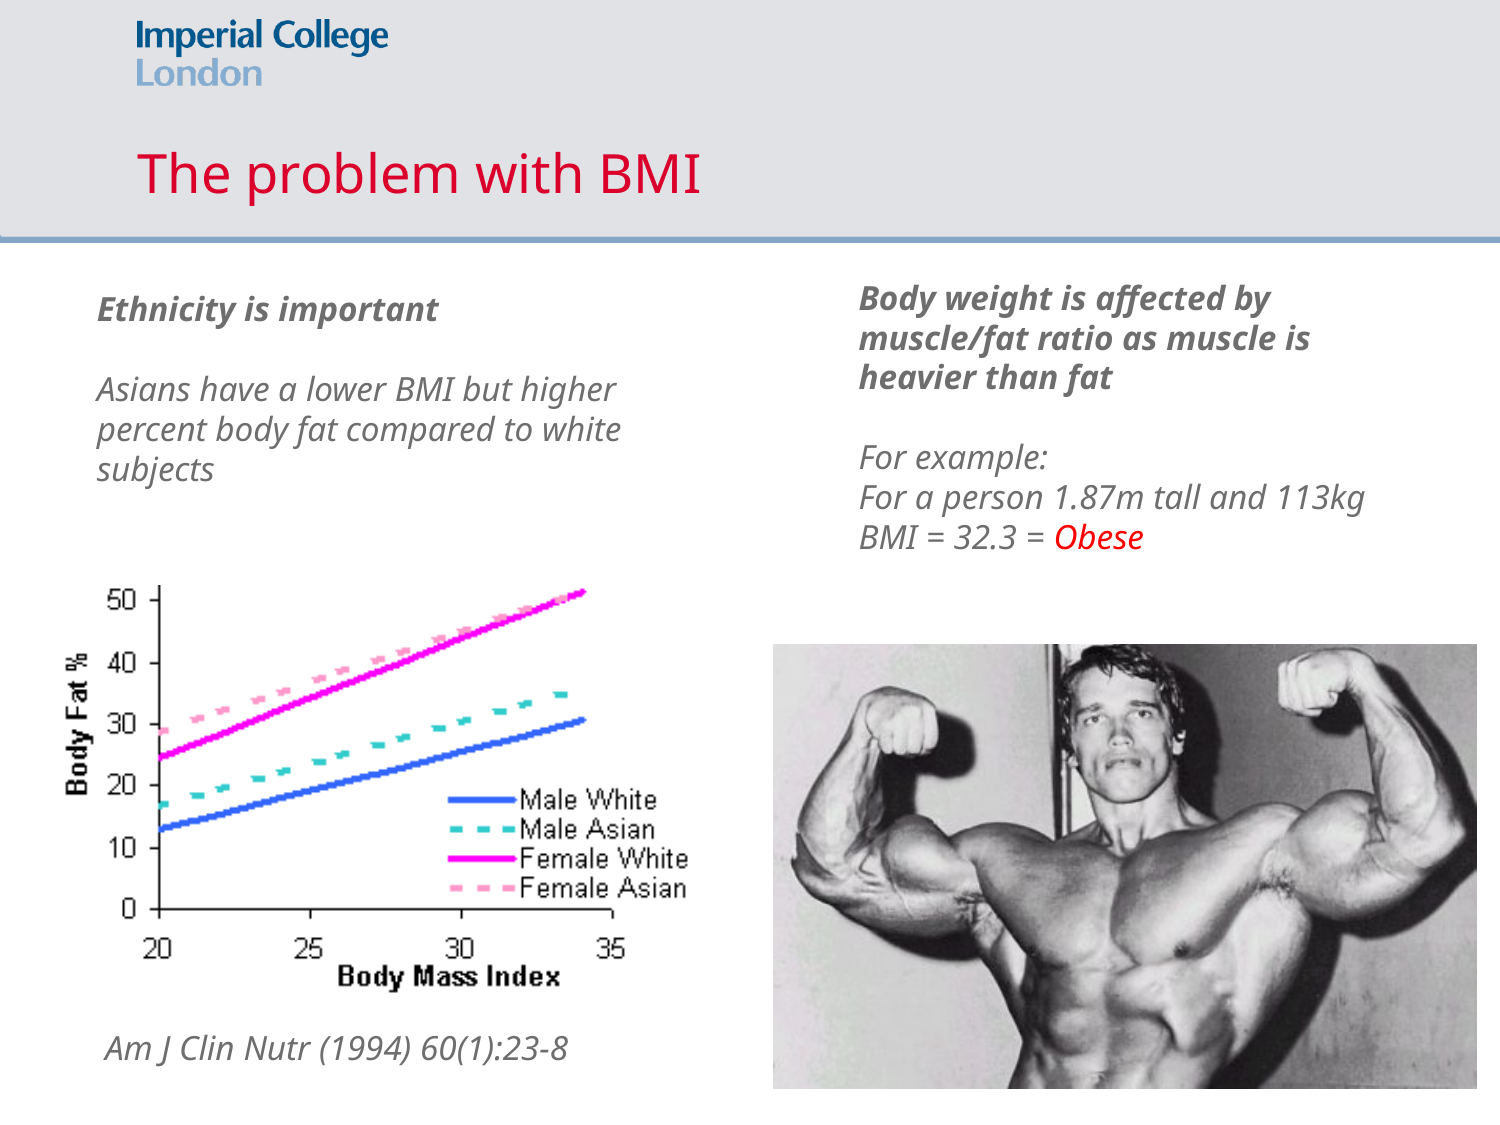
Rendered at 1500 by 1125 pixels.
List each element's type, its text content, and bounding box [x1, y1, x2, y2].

text_box Ethnicity is important Asians have a lower BMI but higher percent body fat compared to white subjects [82, 281, 750, 496]
text_box Am J Clin Nutr (1994) 60(1):23-8 [90, 1019, 584, 1075]
title The problem with BMI [137, 99, 1376, 205]
text_box Body weight is affected by muscle/fat ratio as muscle is heavier than fat For example: For a person 1.87m tall and 113kg BMI = 32.3 = Obese [843, 269, 1430, 564]
picture [0, 0, 1500, 243]
picture [58, 585, 692, 997]
picture [773, 644, 1477, 1089]
